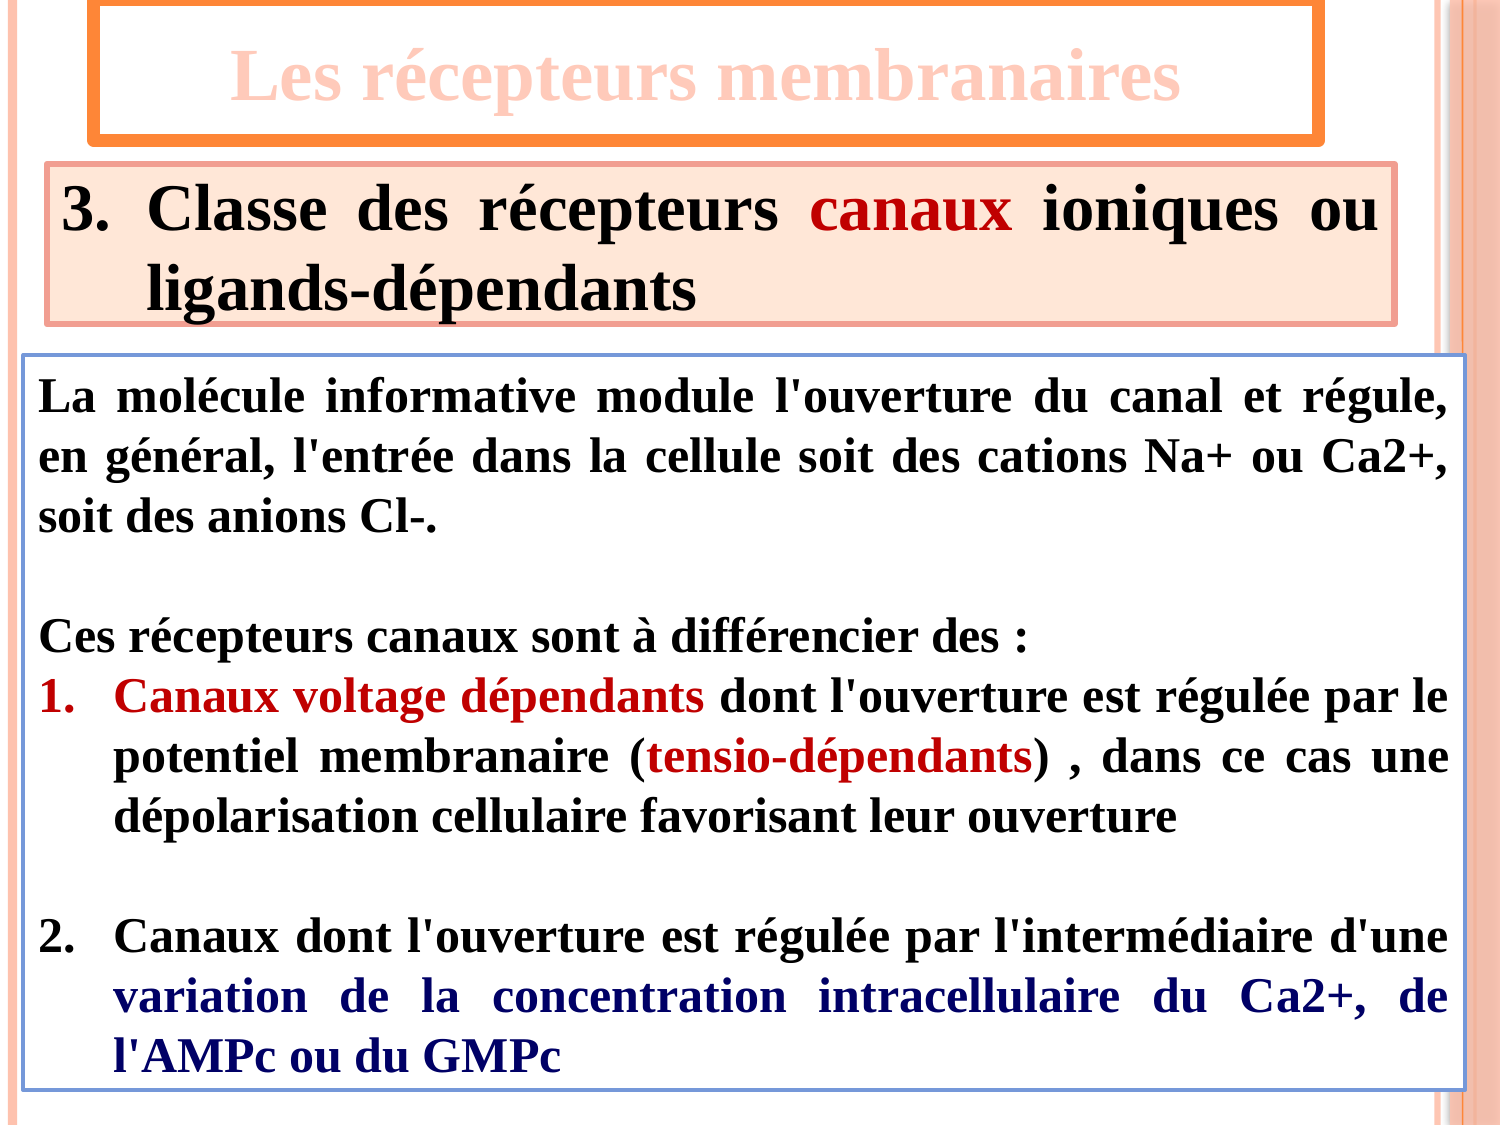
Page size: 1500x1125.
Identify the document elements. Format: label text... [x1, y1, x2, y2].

text_box Les récepteurs membranaires [92, 0, 1321, 143]
text_box Classe des récepteurs canaux ioniques ou ligands-dépendants [46, 163, 1395, 324]
text_box La molécule informative module l'ouverture du canal et régule, en général, l'entrée dans la cellule soit des cations Na+ ou Ca2+, soit des anions Cl-. Ces récepteurs canaux sont à différencier des : Canaux voltage dépendants dont l'ouverture est régulée par le potentiel membranaire (tensio-dépendants) , dans ce cas une dépolarisation cellulaire favorisant leur ouverture Canaux dont l'ouverture est régulée par l'intermédiaire d'une variation de la concentration intracellulaire du Ca2+, de l'AMPc ou du GMPc [21, 353, 1467, 1092]
